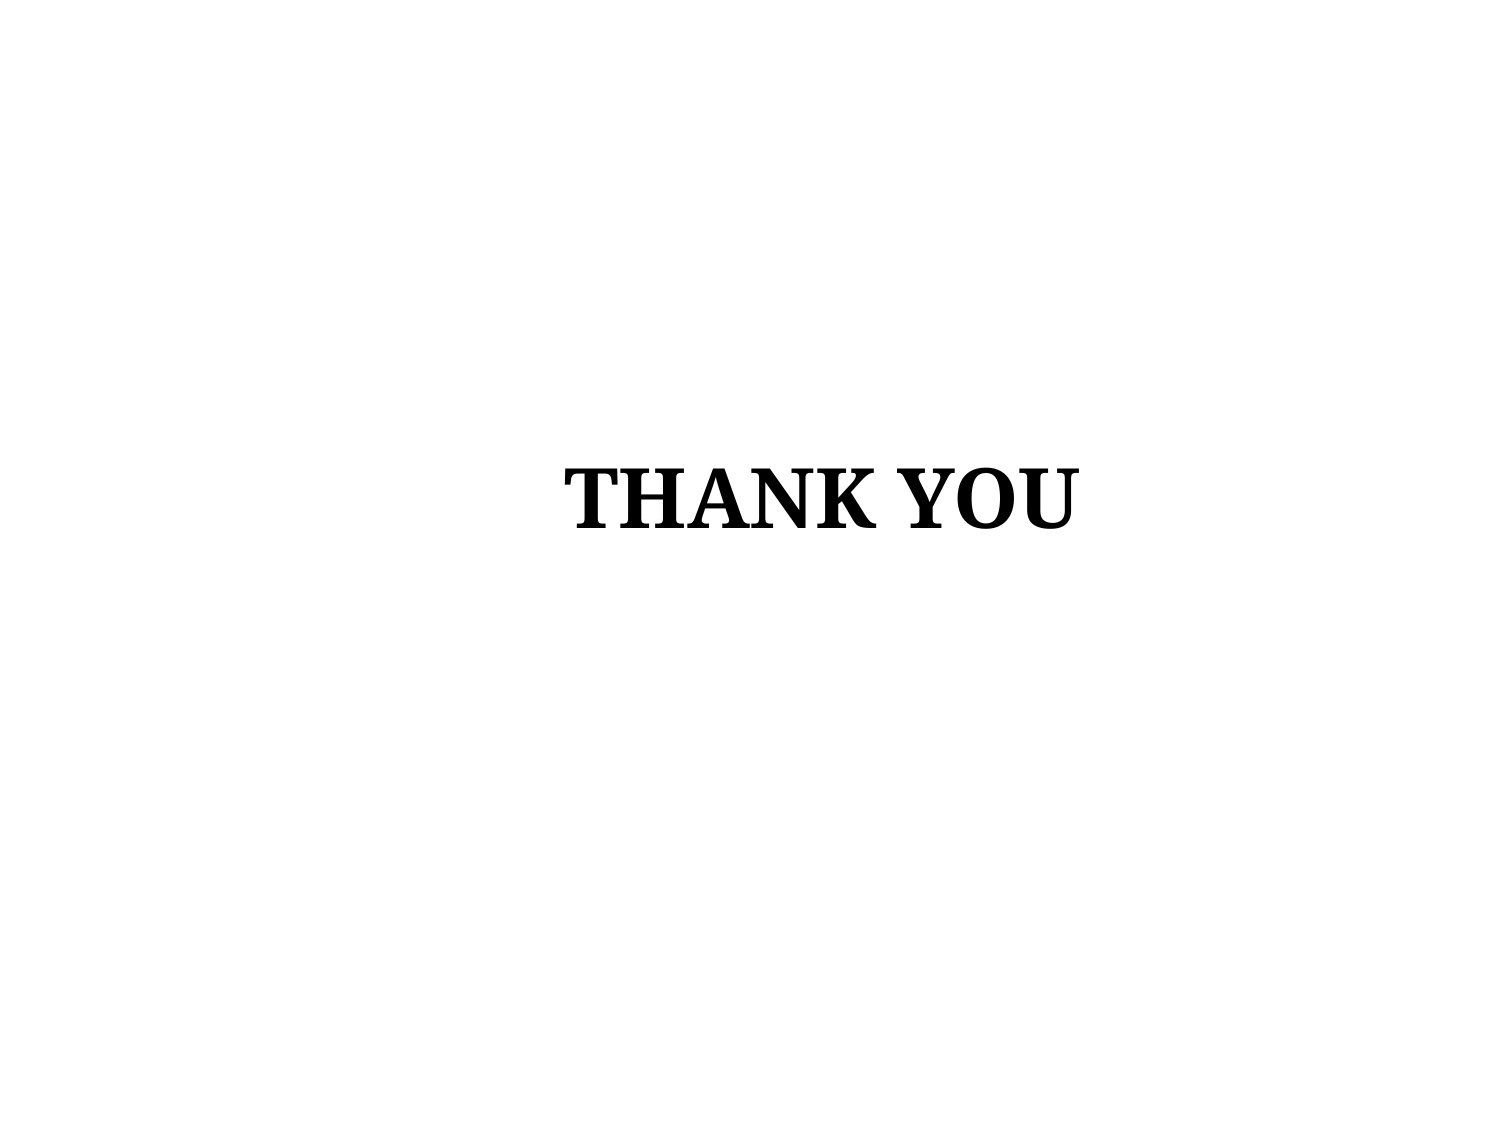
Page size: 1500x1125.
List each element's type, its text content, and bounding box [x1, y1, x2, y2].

text_box THANK YOU [549, 437, 1113, 553]
